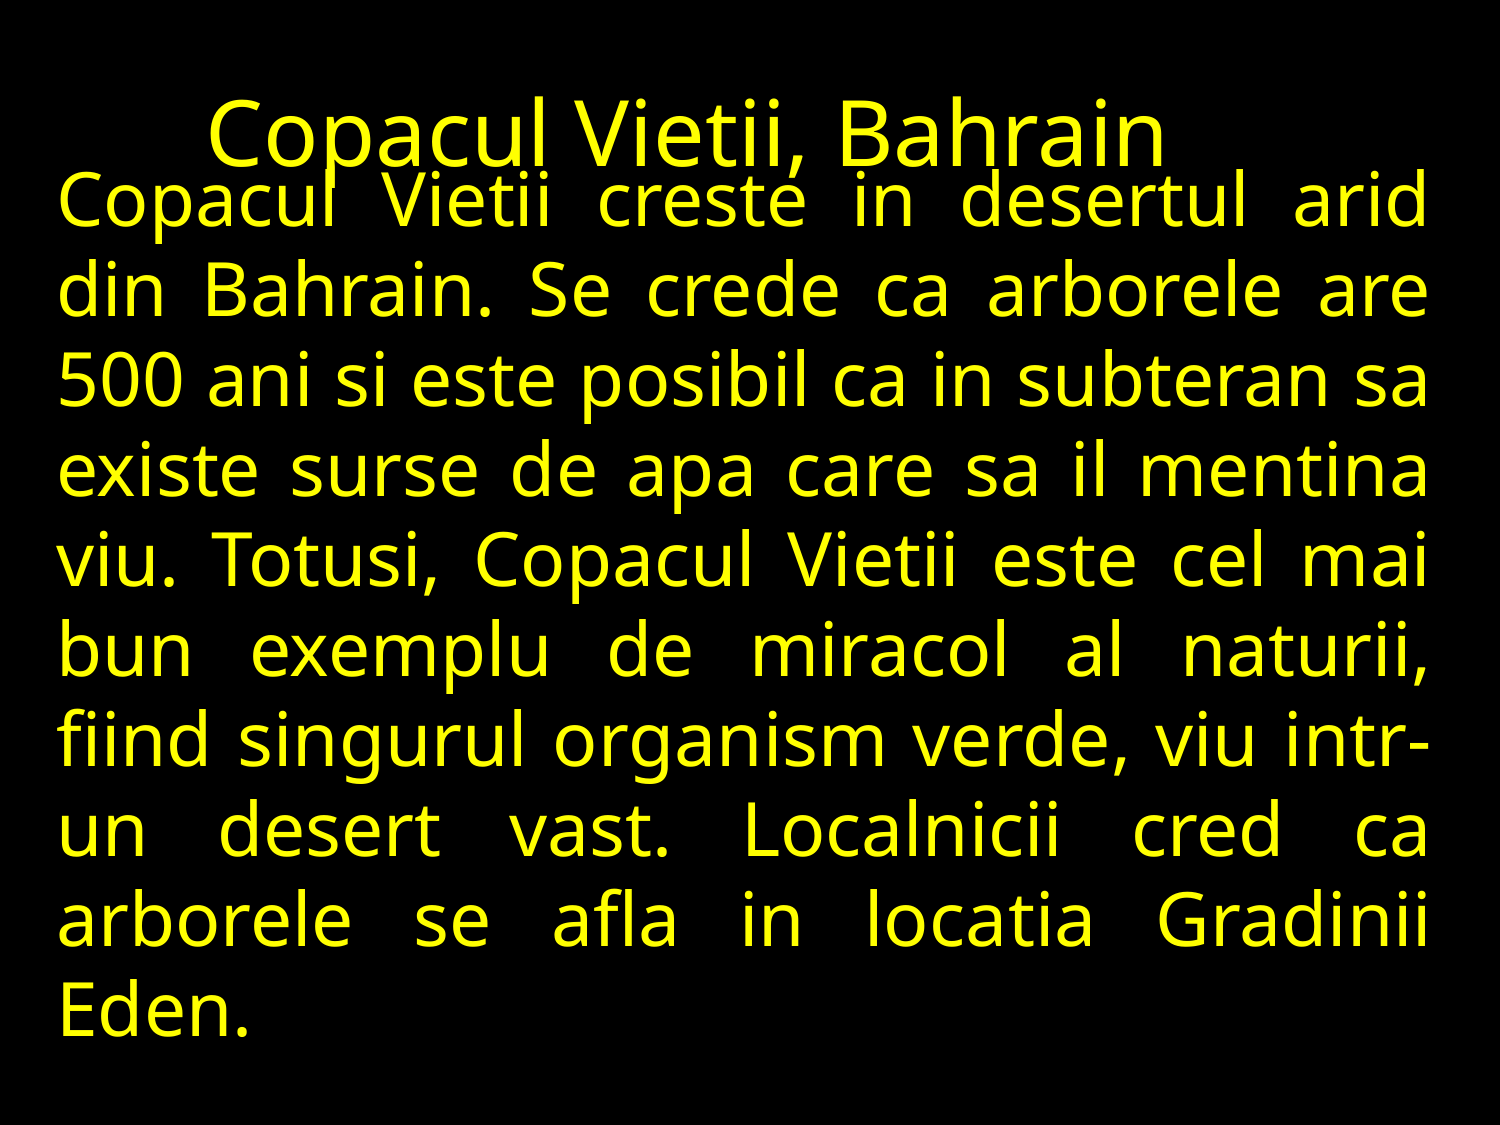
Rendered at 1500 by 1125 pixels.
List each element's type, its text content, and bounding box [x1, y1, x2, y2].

text_box Copacul Vietii creste in desertul arid din Bahrain. Se crede ca arborele are 500 ani si este posibil ca in subteran sa existe surse de apa care sa il mentina viu. Totusi, Copacul Vietii este cel mai bun exemplu de miracol al naturii, fiind singurul organism verde, viu intr-un desert vast. Localnicii cred ca arborele se afla in locatia Gradinii Eden. [41, 143, 1447, 1059]
text_box Copacul Vietii, Bahrain [190, 67, 1187, 143]
